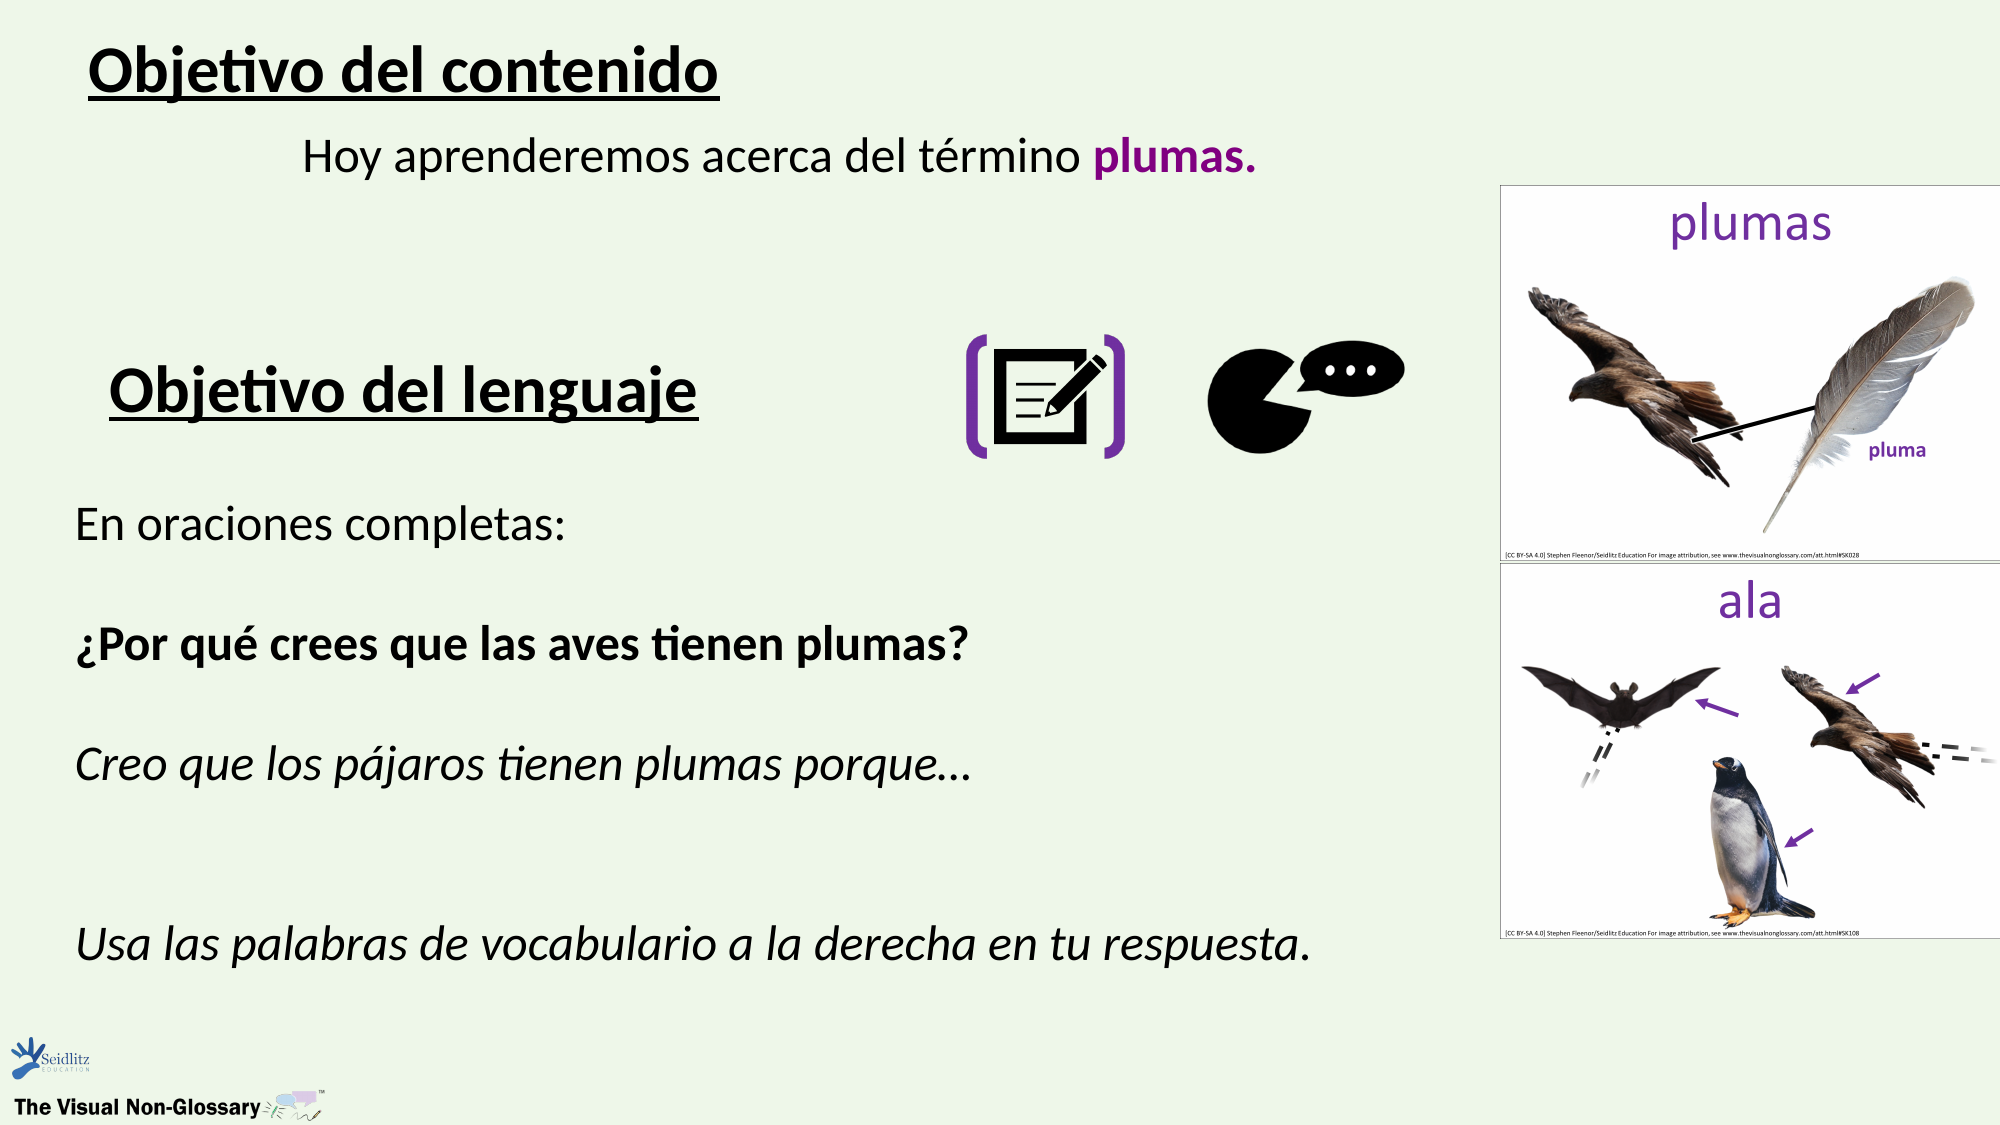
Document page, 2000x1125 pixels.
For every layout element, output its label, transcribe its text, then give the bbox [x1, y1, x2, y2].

text_box En oraciones completas: ¿Por qué crees que las aves tienen plumas? Creo que los pájaros tienen plumas porque… Usa las palabras de vocabulario a la derecha en tu respuesta. [59, 437, 1500, 978]
text_box Hoy aprenderemos acerca del término plumas. [287, 115, 1273, 191]
picture [0, 1034, 328, 1125]
text_box Objetivo del lenguaje [94, 338, 714, 434]
picture [965, 334, 1126, 460]
picture [1499, 185, 2000, 562]
text_box Objetivo del contenido [73, 17, 735, 113]
picture [1207, 340, 1405, 454]
picture [1499, 563, 2000, 940]
